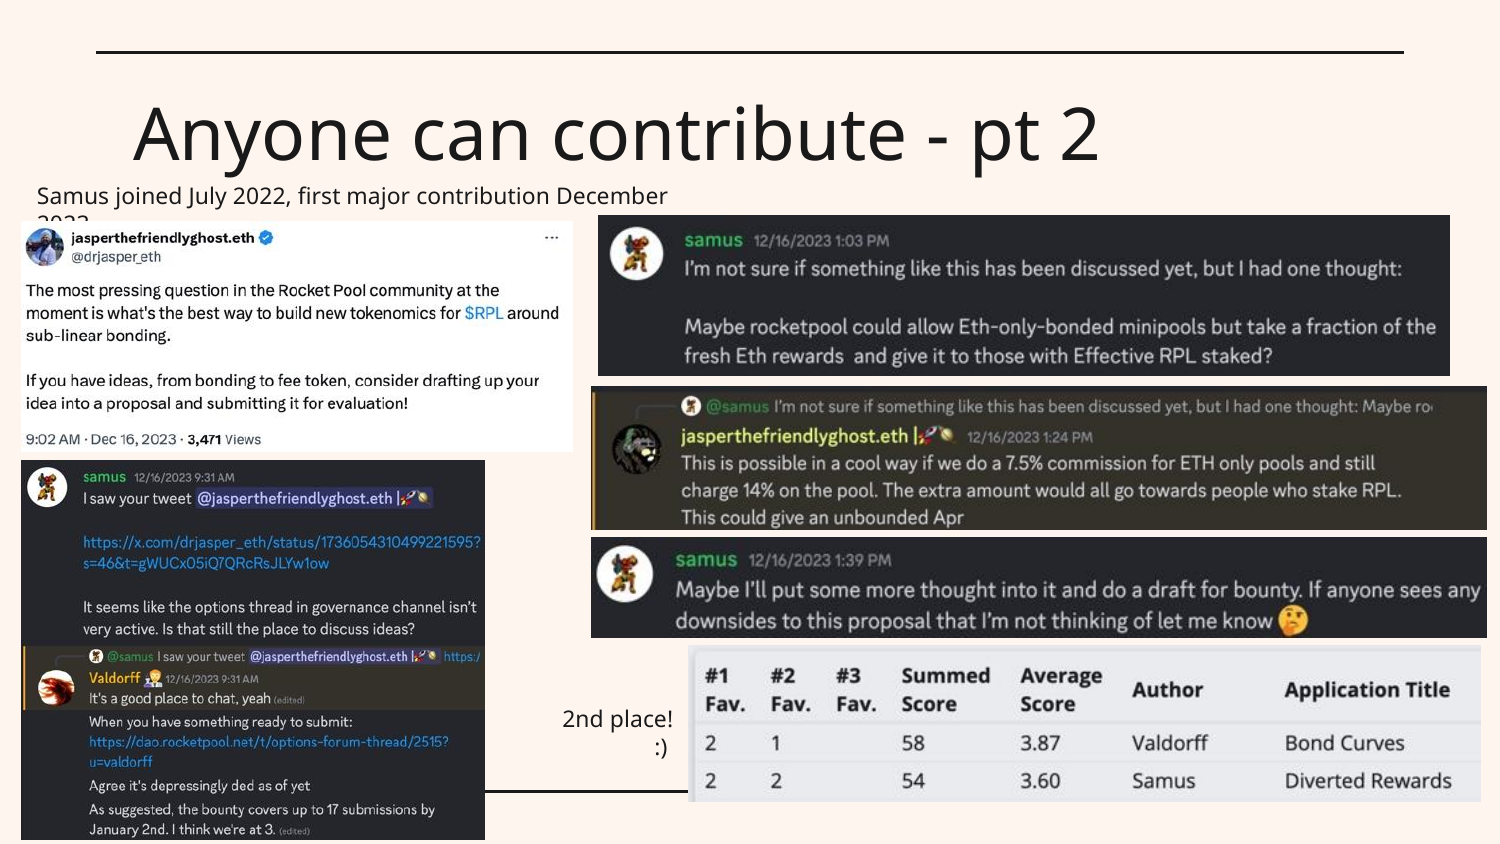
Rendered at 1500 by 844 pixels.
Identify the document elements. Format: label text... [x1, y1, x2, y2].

title Anyone can contribute - pt 2 [118, 72, 1382, 167]
picture [21, 460, 486, 840]
text_box 2nd place! :) [542, 689, 683, 760]
picture [598, 214, 1450, 376]
subtitle Samus joined July 2022, first major contribution December 2023 [21, 166, 689, 227]
picture [590, 537, 1487, 638]
picture [21, 220, 573, 453]
picture [590, 386, 1487, 530]
picture [688, 644, 1481, 802]
